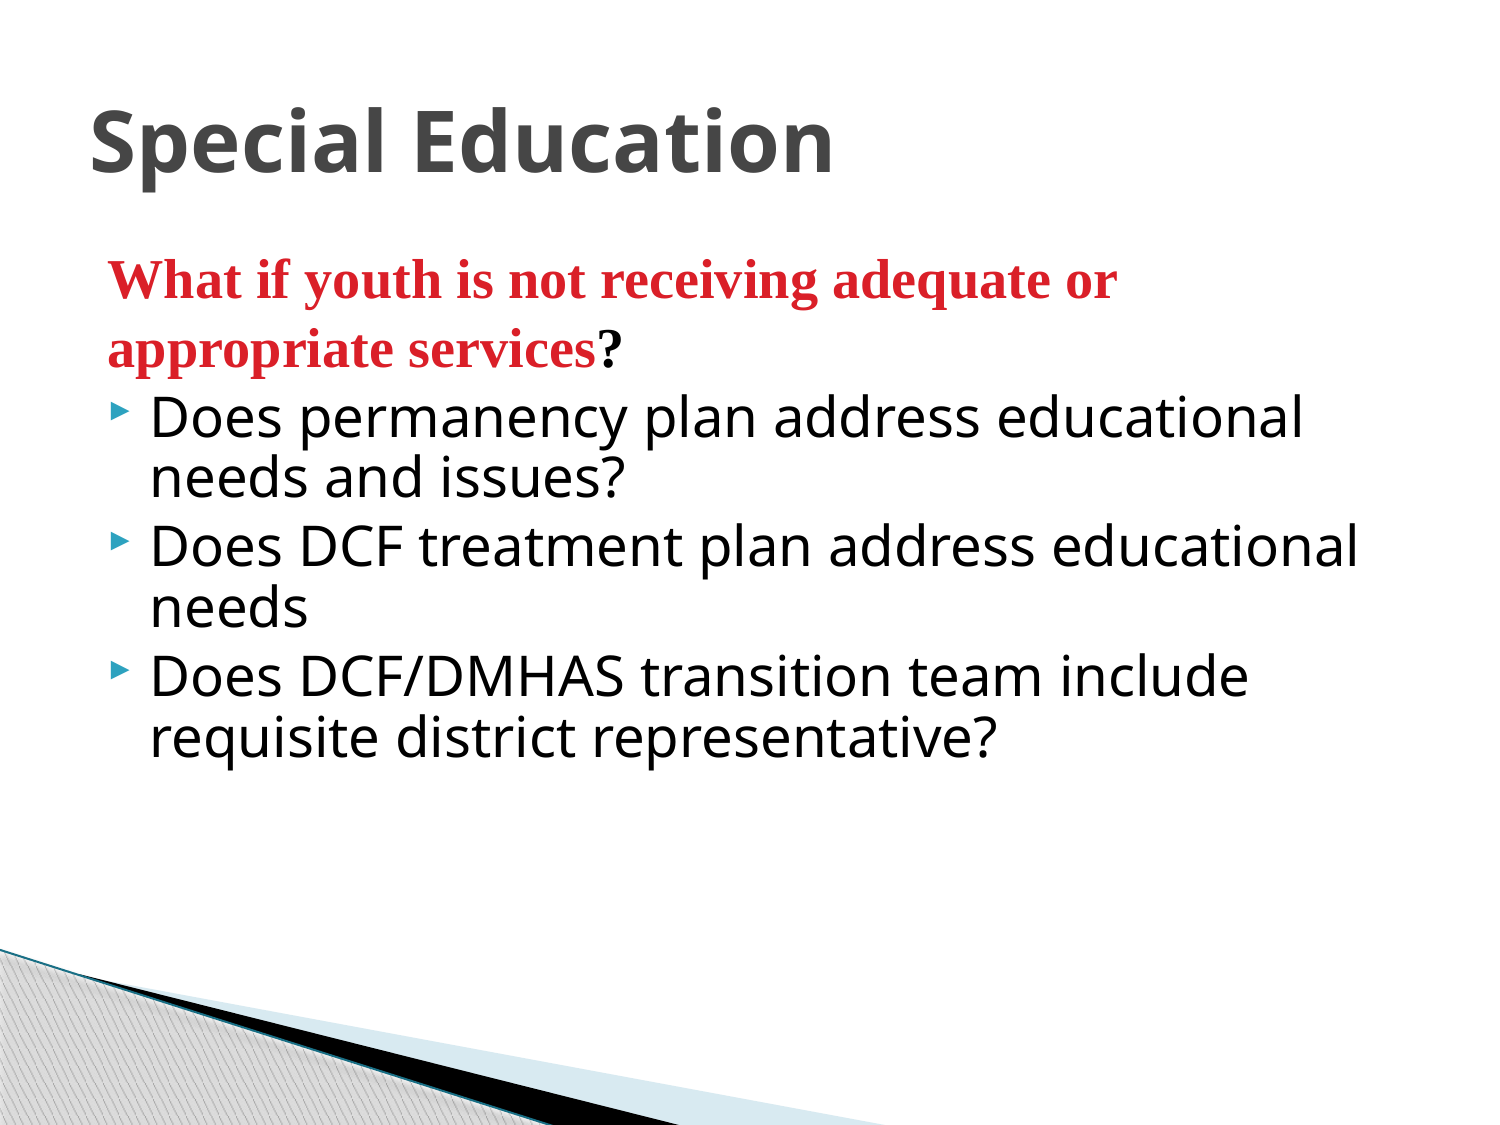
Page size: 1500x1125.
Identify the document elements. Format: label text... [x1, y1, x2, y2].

title Special Education [75, 45, 1425, 233]
list What if youth is not receiving adequate or appropriate services? Does permanency plan address educational needs and issues? Does DCF treatment plan address educational needs Does DCF/DMHAS transition team include requisite district representative? [75, 243, 1425, 986]
